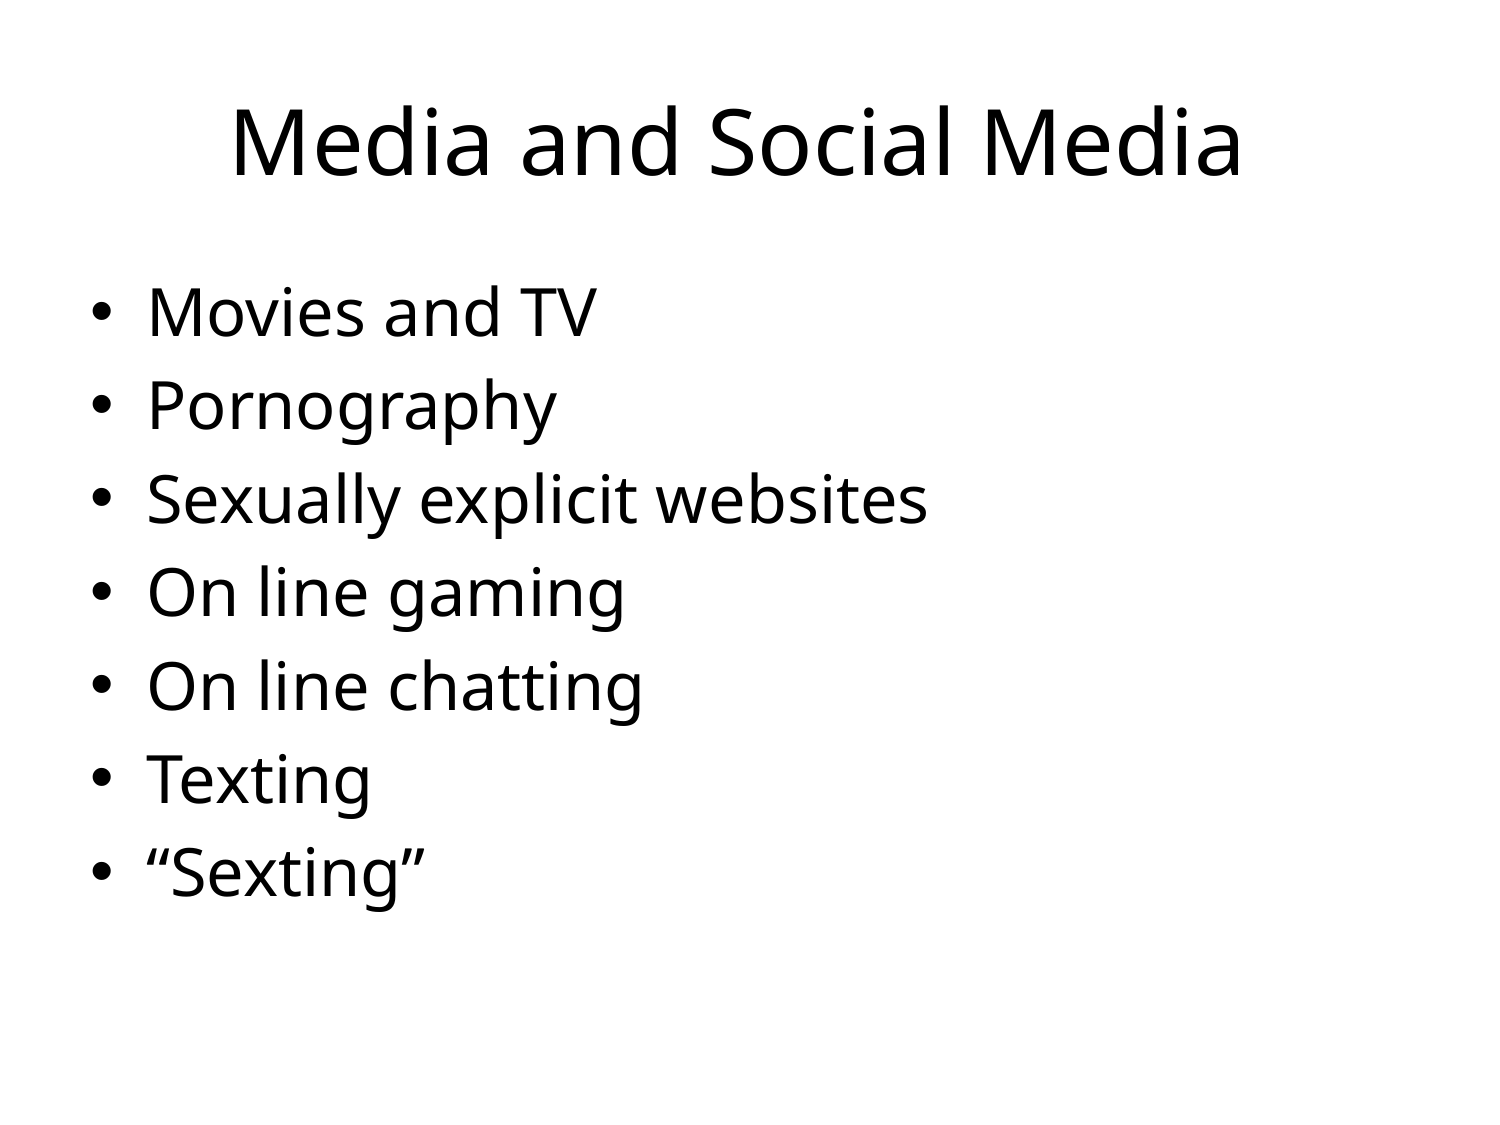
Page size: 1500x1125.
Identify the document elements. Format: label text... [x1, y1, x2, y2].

list Movies and TV Pornography Sexually explicit websites On line gaming On line chatting Texting “Sexting” [75, 262, 1425, 1005]
title Media and Social Media [75, 45, 1425, 233]
